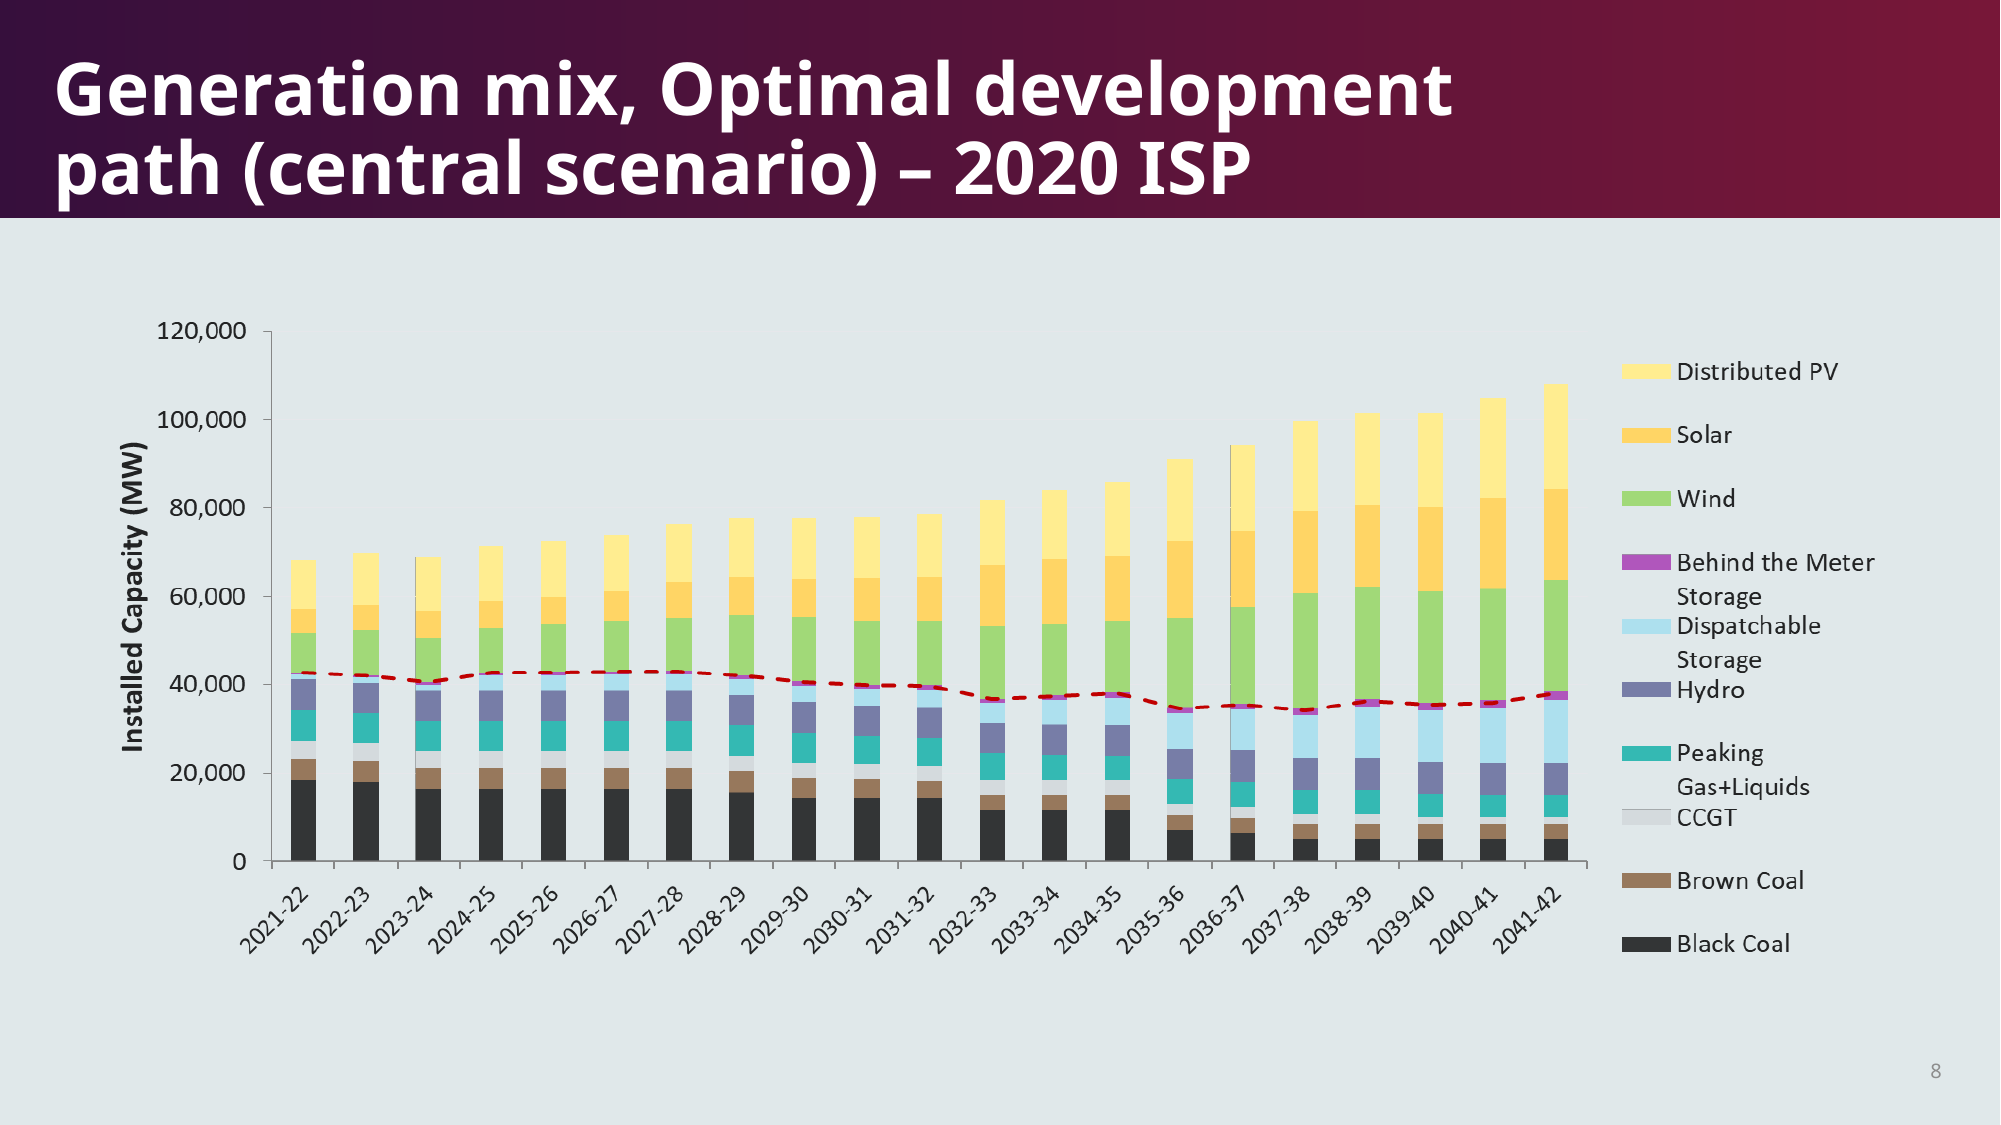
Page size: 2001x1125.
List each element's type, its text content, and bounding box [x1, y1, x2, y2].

slide_number 7 [1862, 1042, 1957, 1103]
picture [67, 299, 1929, 1014]
title Generation mix, Optimal development path (central scenario) – 2020 ISP [38, 22, 1516, 218]
